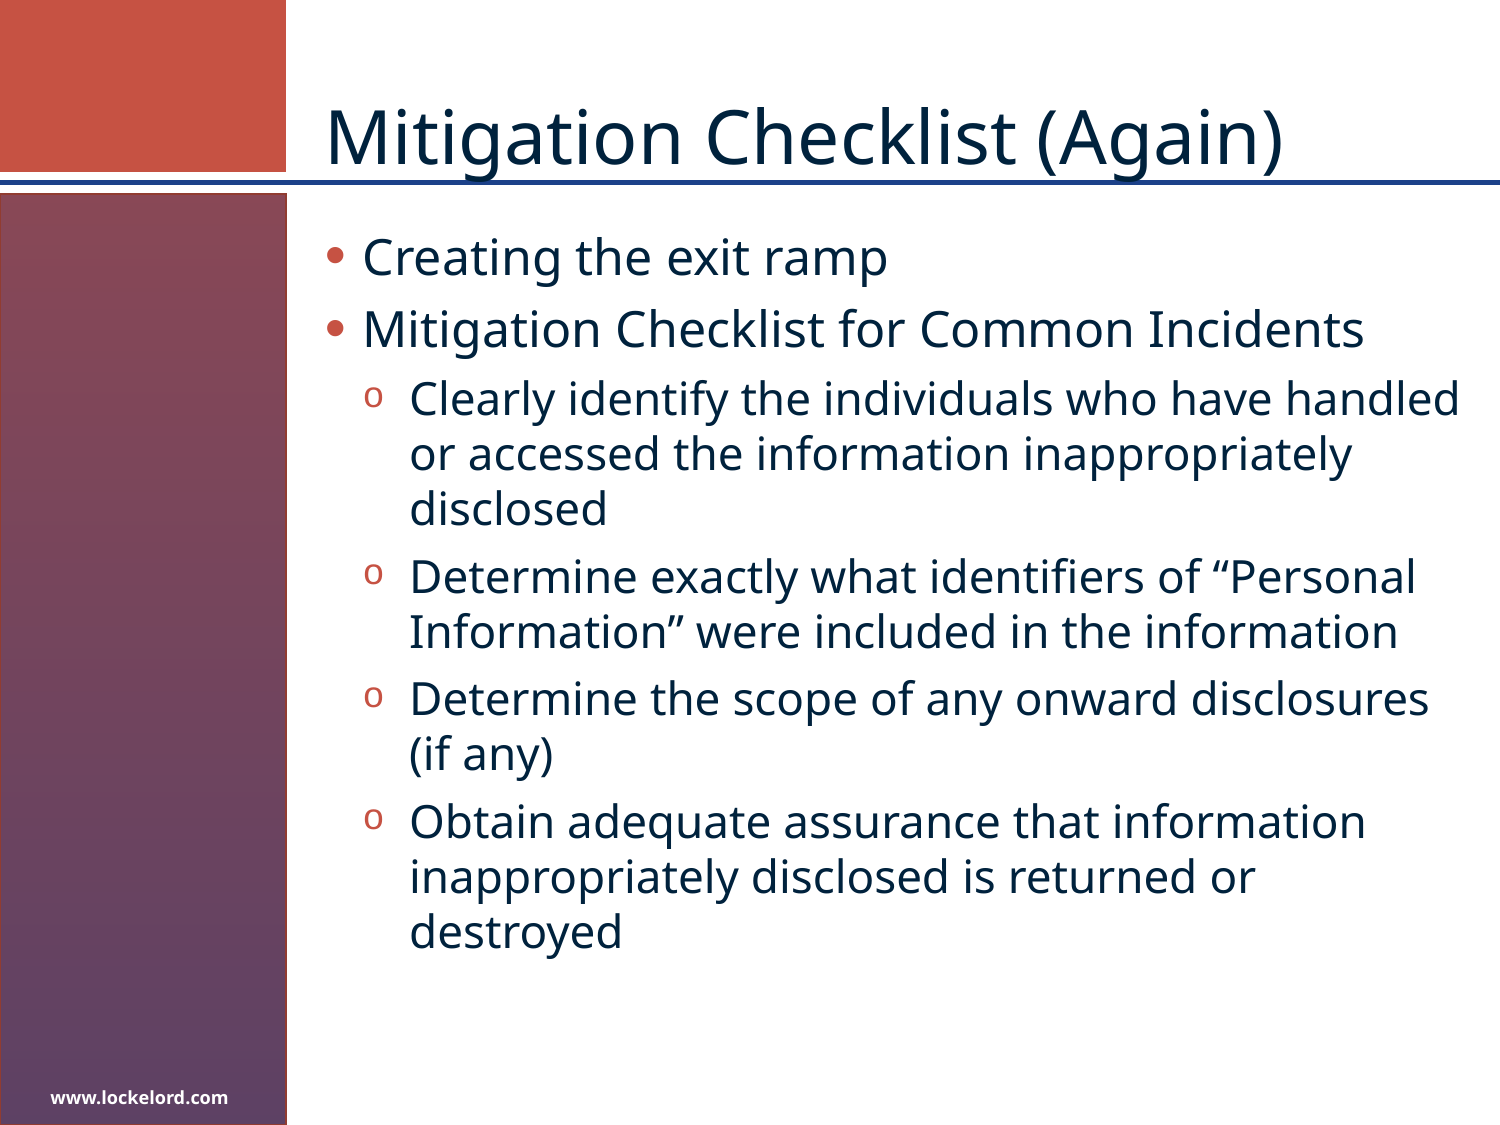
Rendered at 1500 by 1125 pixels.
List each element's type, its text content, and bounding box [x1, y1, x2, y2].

list Creating the exit ramp Mitigation Checklist for Common Incidents Clearly identify the individuals who have handled or accessed the information inappropriately disclosed Determine exactly what identifiers of “Personal Information” were included in the information Determine the scope of any onward disclosures (if any) Obtain adequate assurance that information inappropriately disclosed is returned or destroyed [324, 224, 1475, 1088]
title Mitigation Checklist (Again) [324, 18, 1475, 182]
